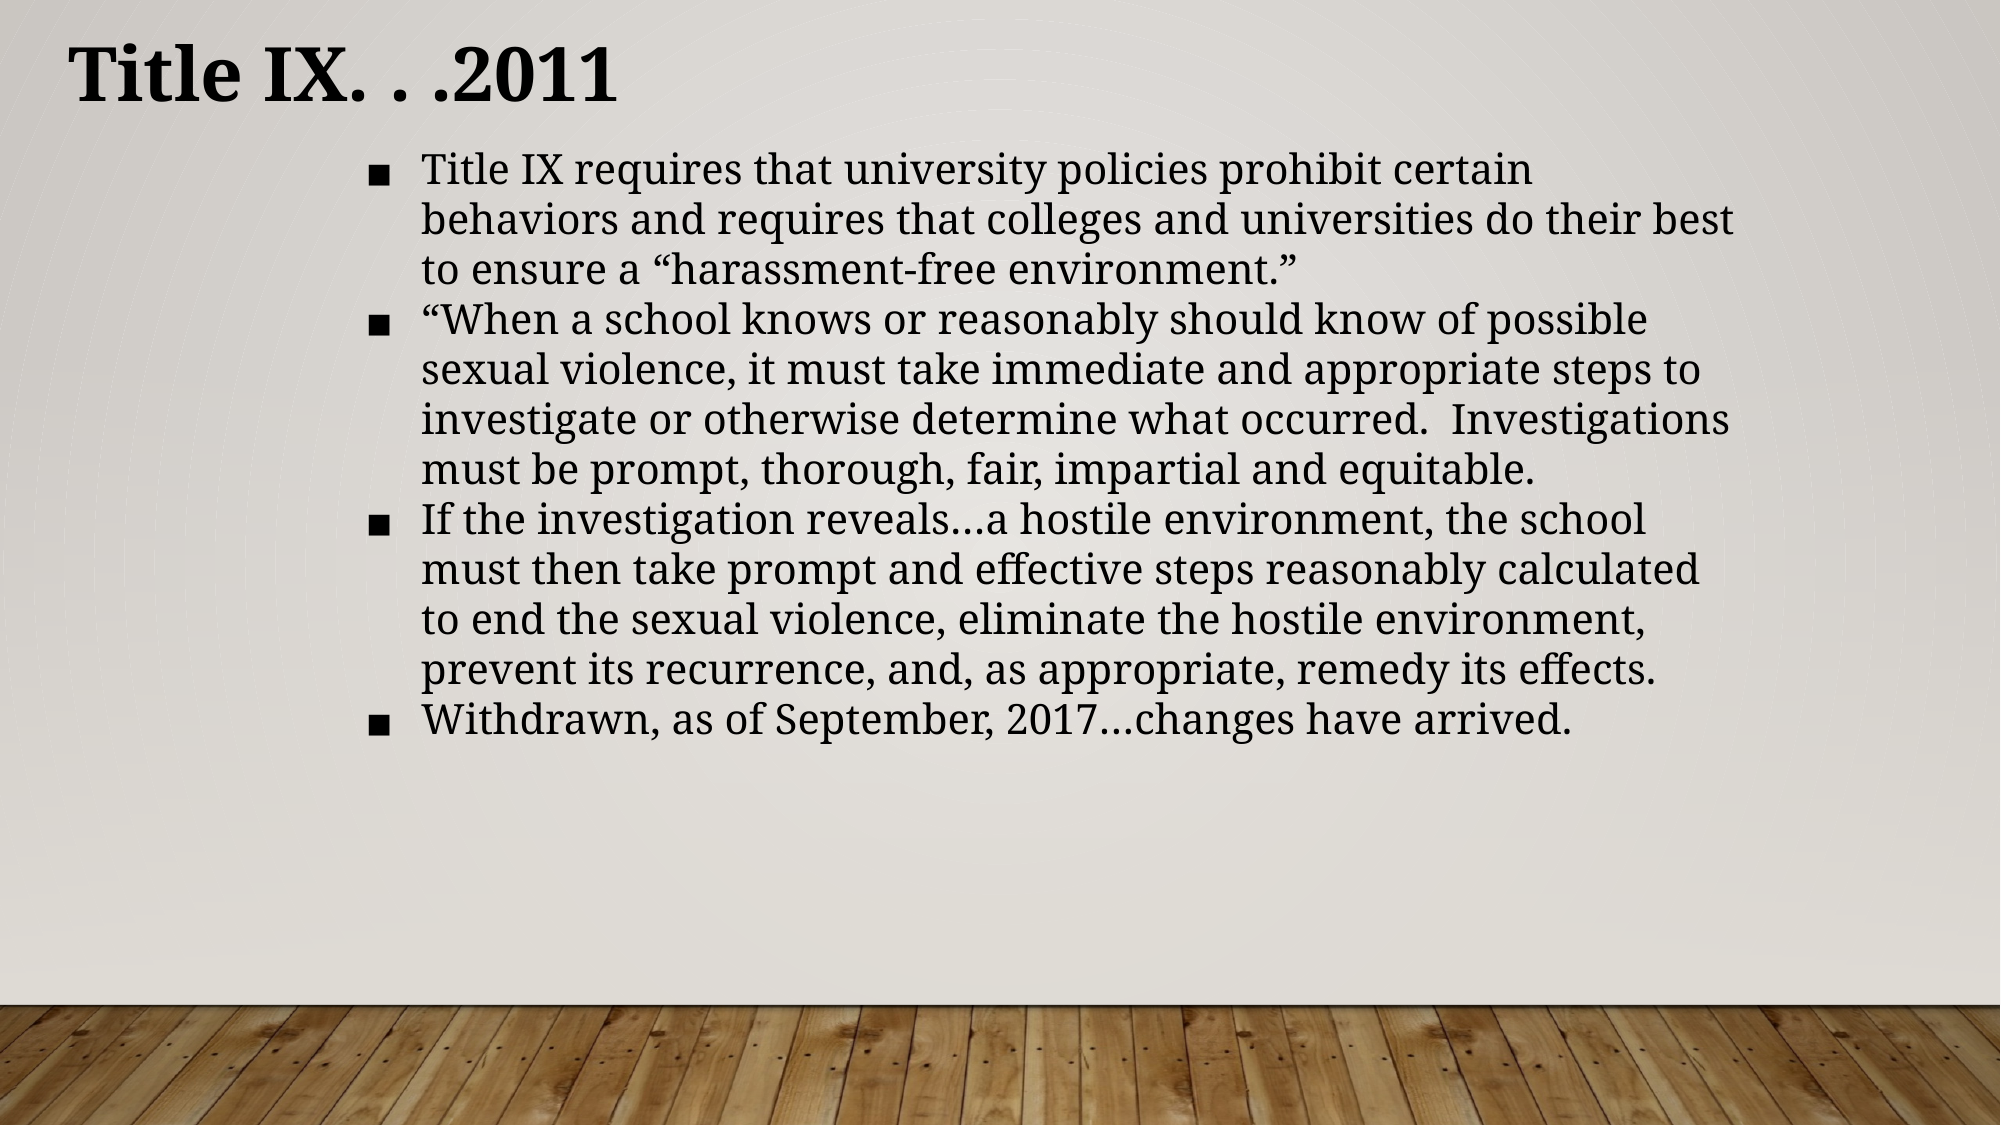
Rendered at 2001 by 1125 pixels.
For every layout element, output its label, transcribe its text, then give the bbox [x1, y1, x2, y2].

picture [0, 1005, 2000, 1125]
text_box Title IX. . .2011 [53, 19, 1273, 124]
text_box Title IX requires that university policies prohibit certain behaviors and requires that colleges and universities do their best to ensure a “harassment-free environment.” “When a school knows or reasonably should know of possible sexual violence, it must take immediate and appropriate steps to investigate or otherwise determine what occurred. Investigations must be prompt, thorough, fair, impartial and equitable. If the investigation reveals…a hostile environment, the school must then take prompt and effective steps reasonably calculated to end the sexual violence, eliminate the hostile environment, prevent its recurrence, and, as appropriate, remedy its effects. Withdrawn, as of September, 2017…changes have arrived. [350, 135, 1750, 926]
